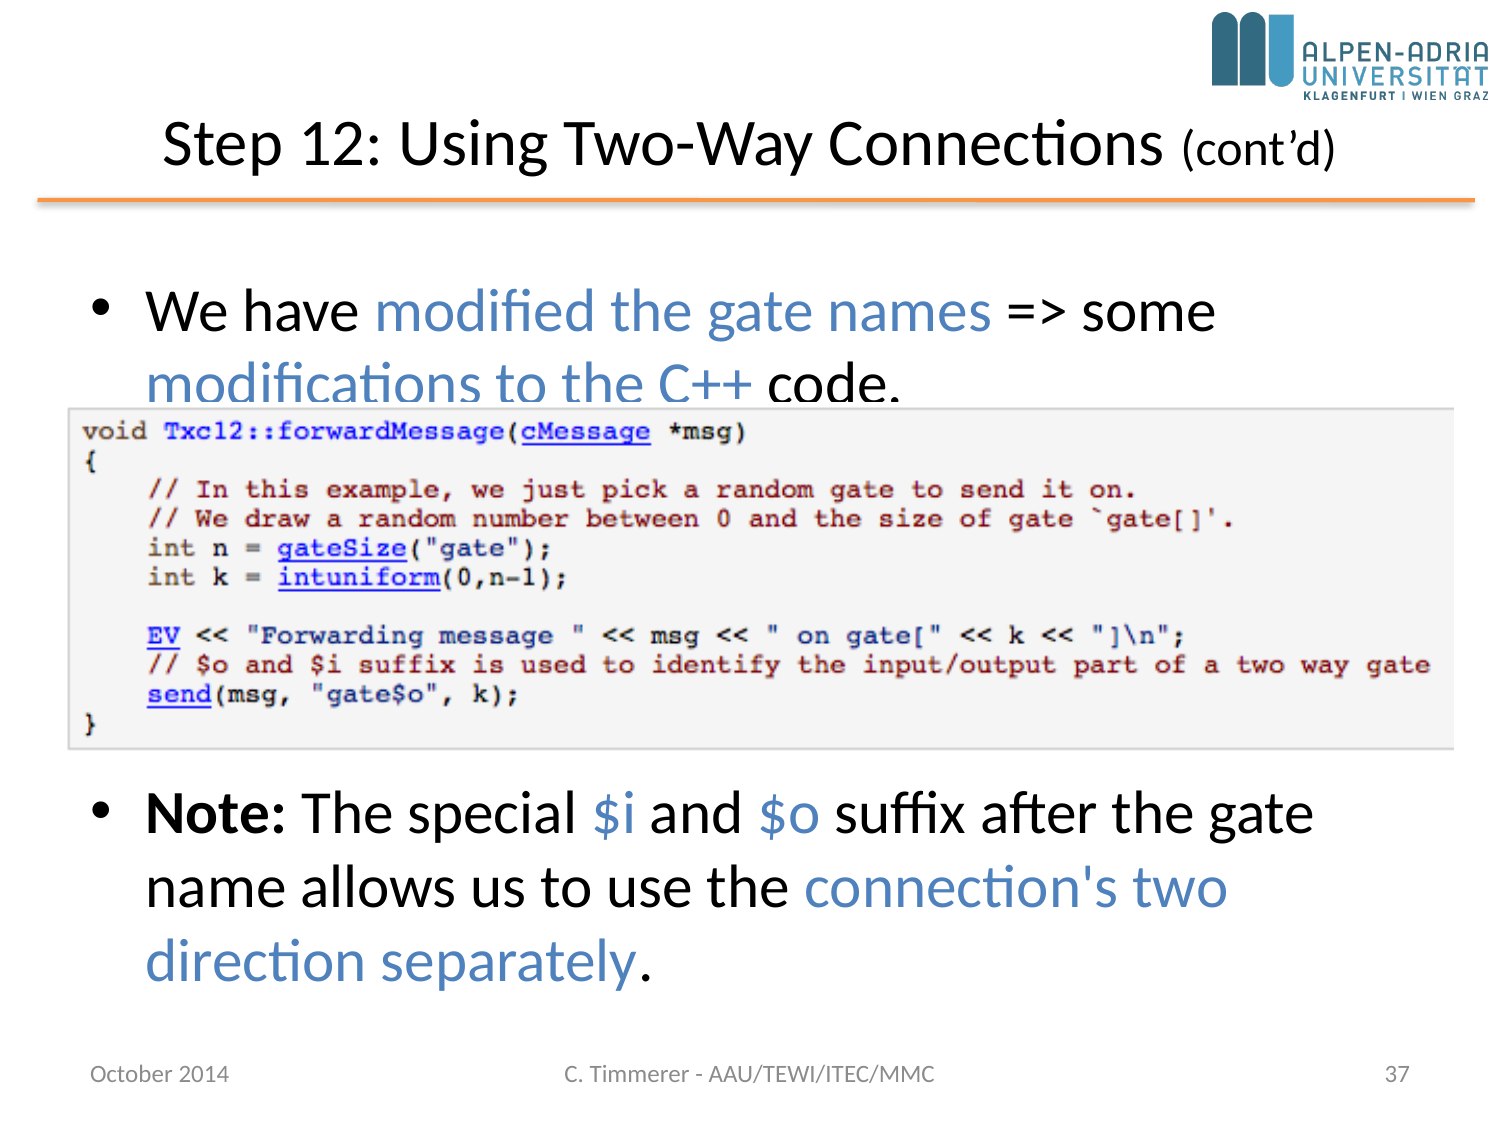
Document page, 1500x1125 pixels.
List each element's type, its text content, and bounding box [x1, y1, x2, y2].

title Step 12: Using Two-Way Connections (cont’d) [75, 45, 1425, 233]
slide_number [75, 1042, 425, 1103]
list We have modified the gate names => some modifications to the C++ code. Note: The special $i and $o suffix after the gate name allows us to use the connection's two direction separately. [75, 771, 1425, 1005]
picture [1212, 12, 1488, 100]
picture [62, 401, 1455, 763]
footer C. Timmerer - AAU/TEWI/ITEC/MMC [474, 1042, 1025, 1103]
slide_number 37 [1074, 1042, 1425, 1103]
list We have modified the gate names => some modifications to the C++ code. Note: The special $i and $o suffix after the gate name allows us to use the connection's two direction separately. [75, 262, 1425, 400]
